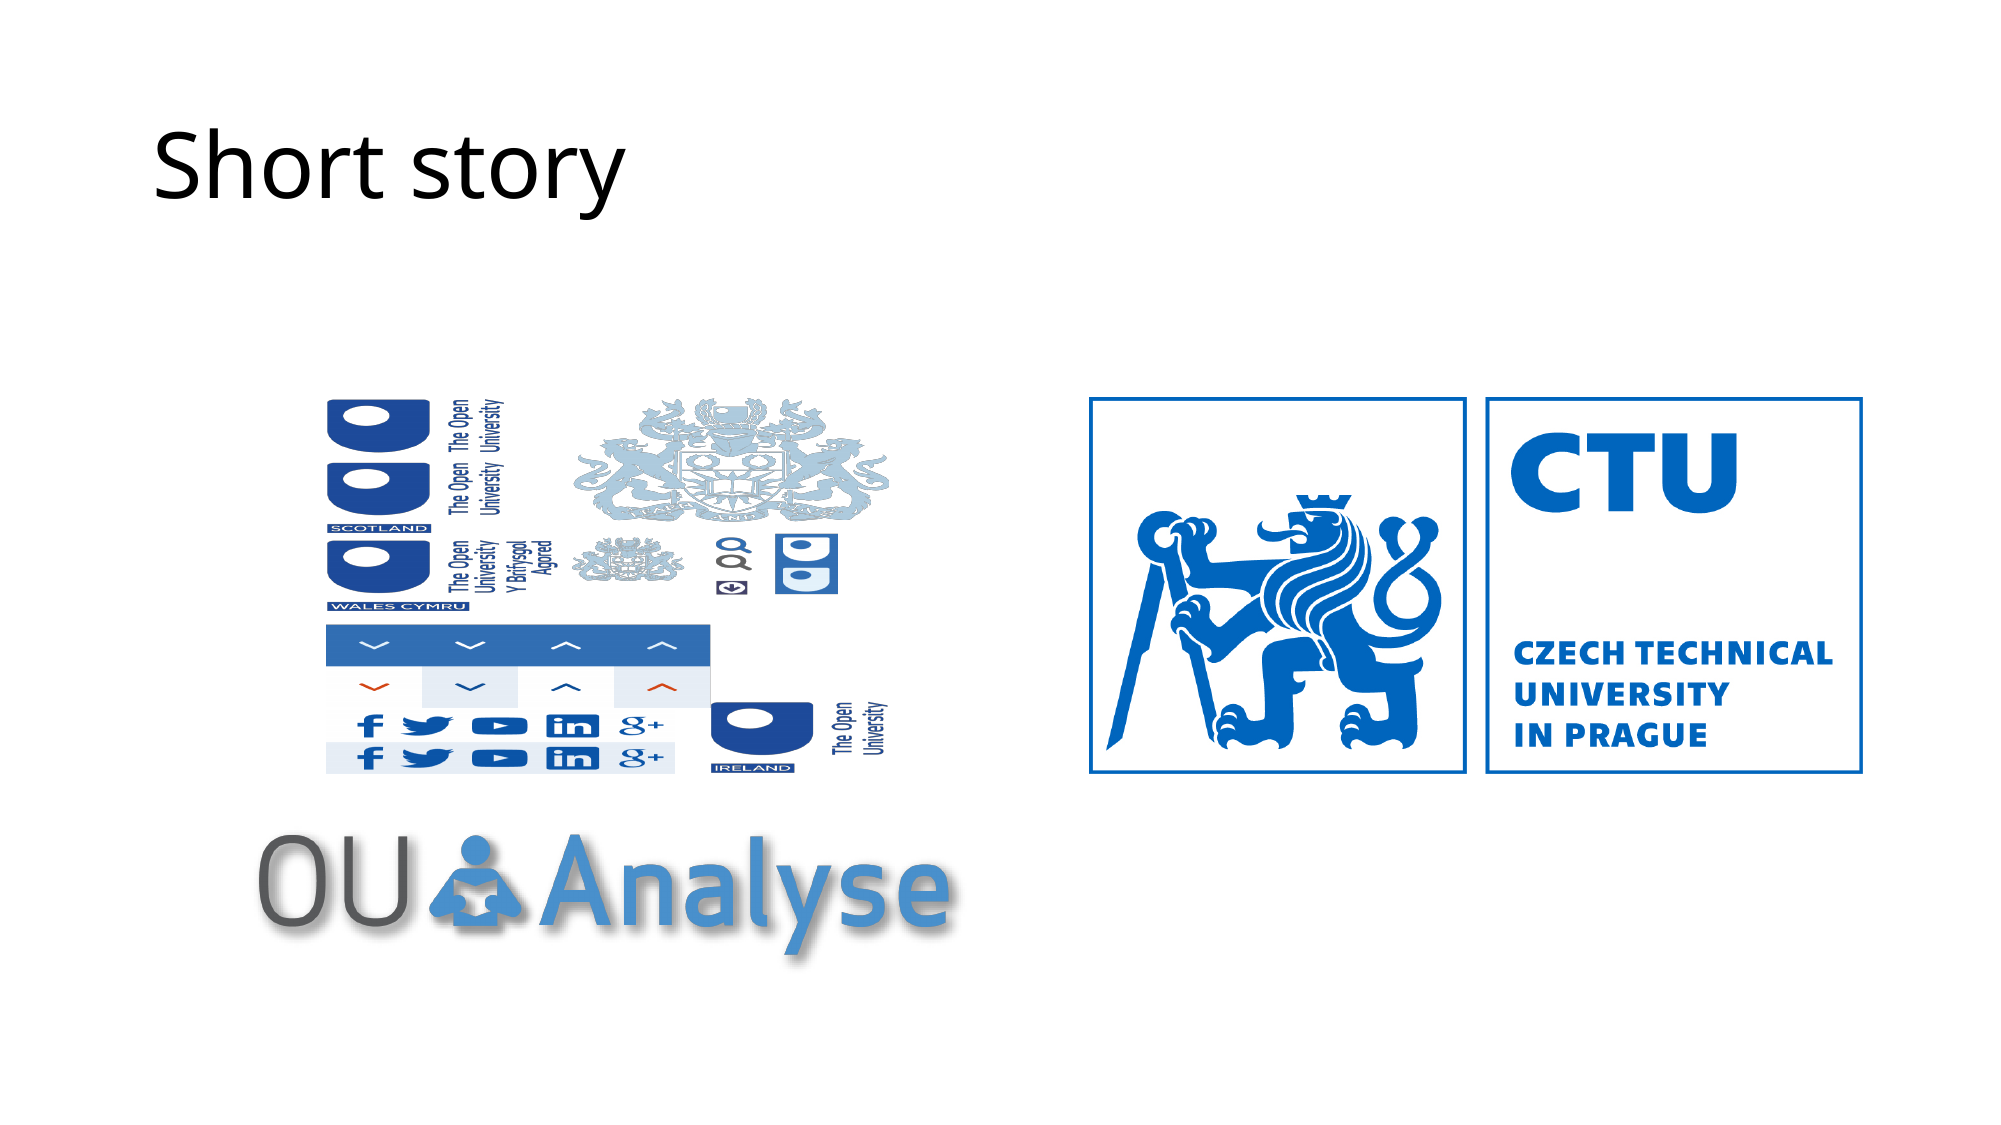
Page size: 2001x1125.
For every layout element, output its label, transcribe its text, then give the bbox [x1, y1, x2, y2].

picture [1089, 397, 1863, 774]
picture [326, 398, 889, 774]
title Short story [137, 59, 1863, 278]
picture [237, 809, 978, 980]
